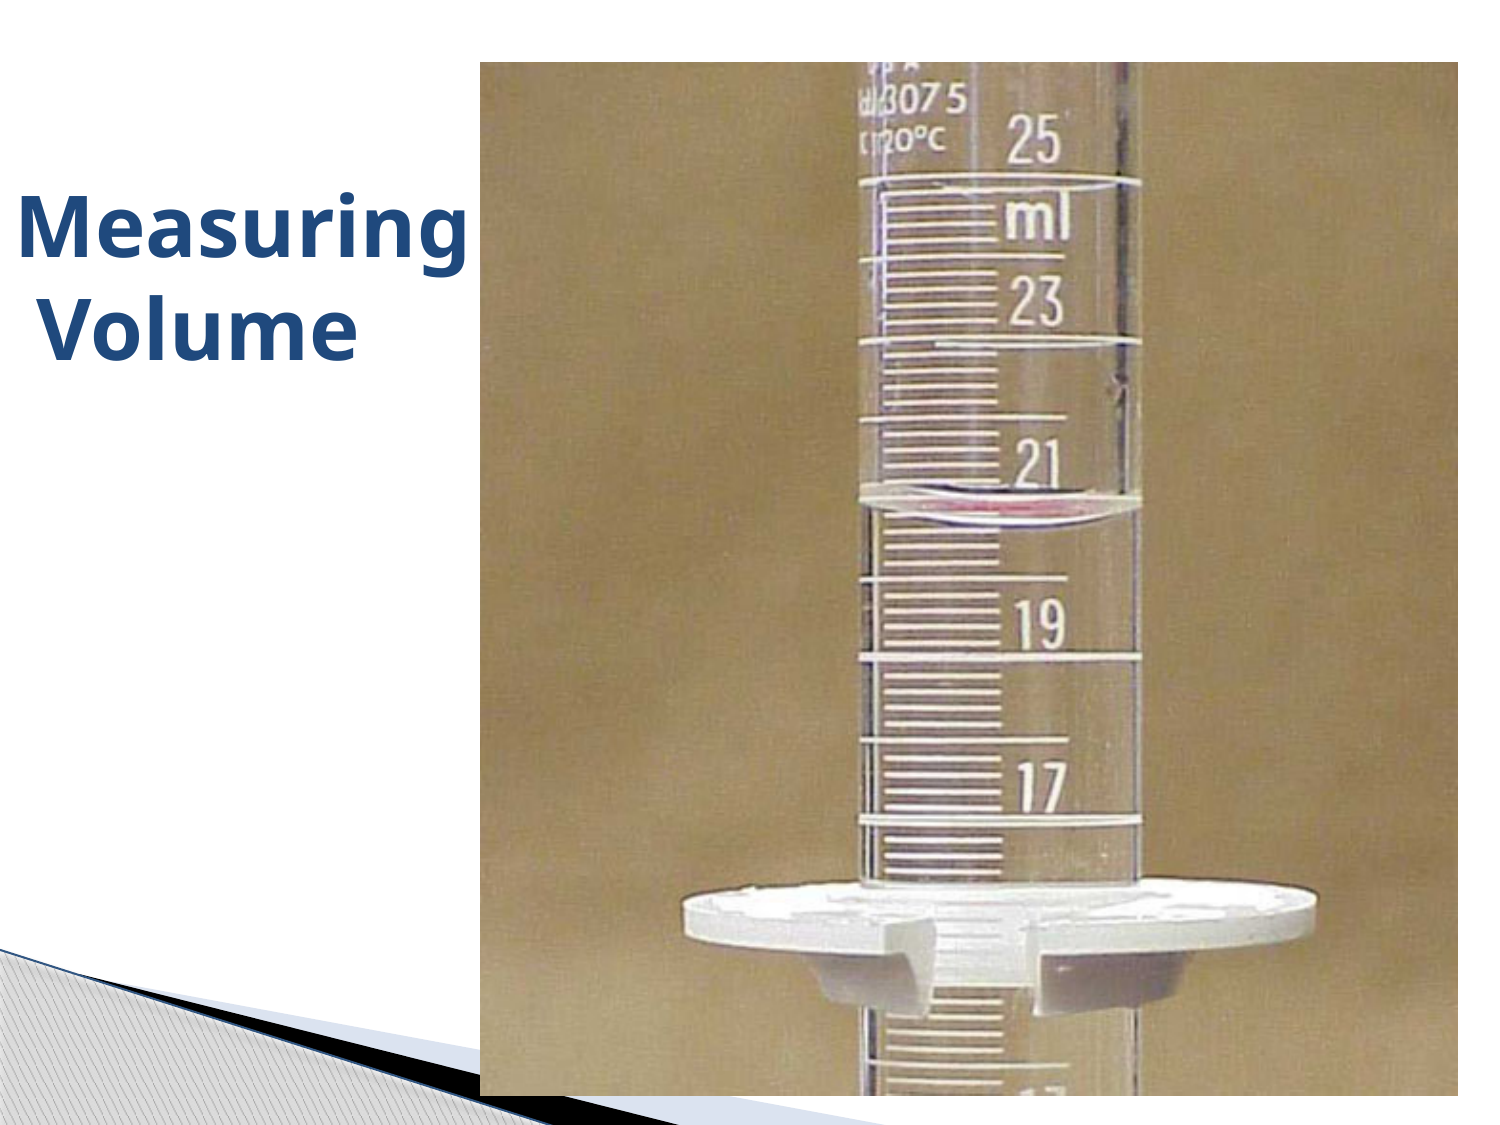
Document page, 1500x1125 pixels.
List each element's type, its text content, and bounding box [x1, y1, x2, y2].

title Measuring Volume [0, 0, 488, 550]
picture [480, 62, 1458, 1096]
